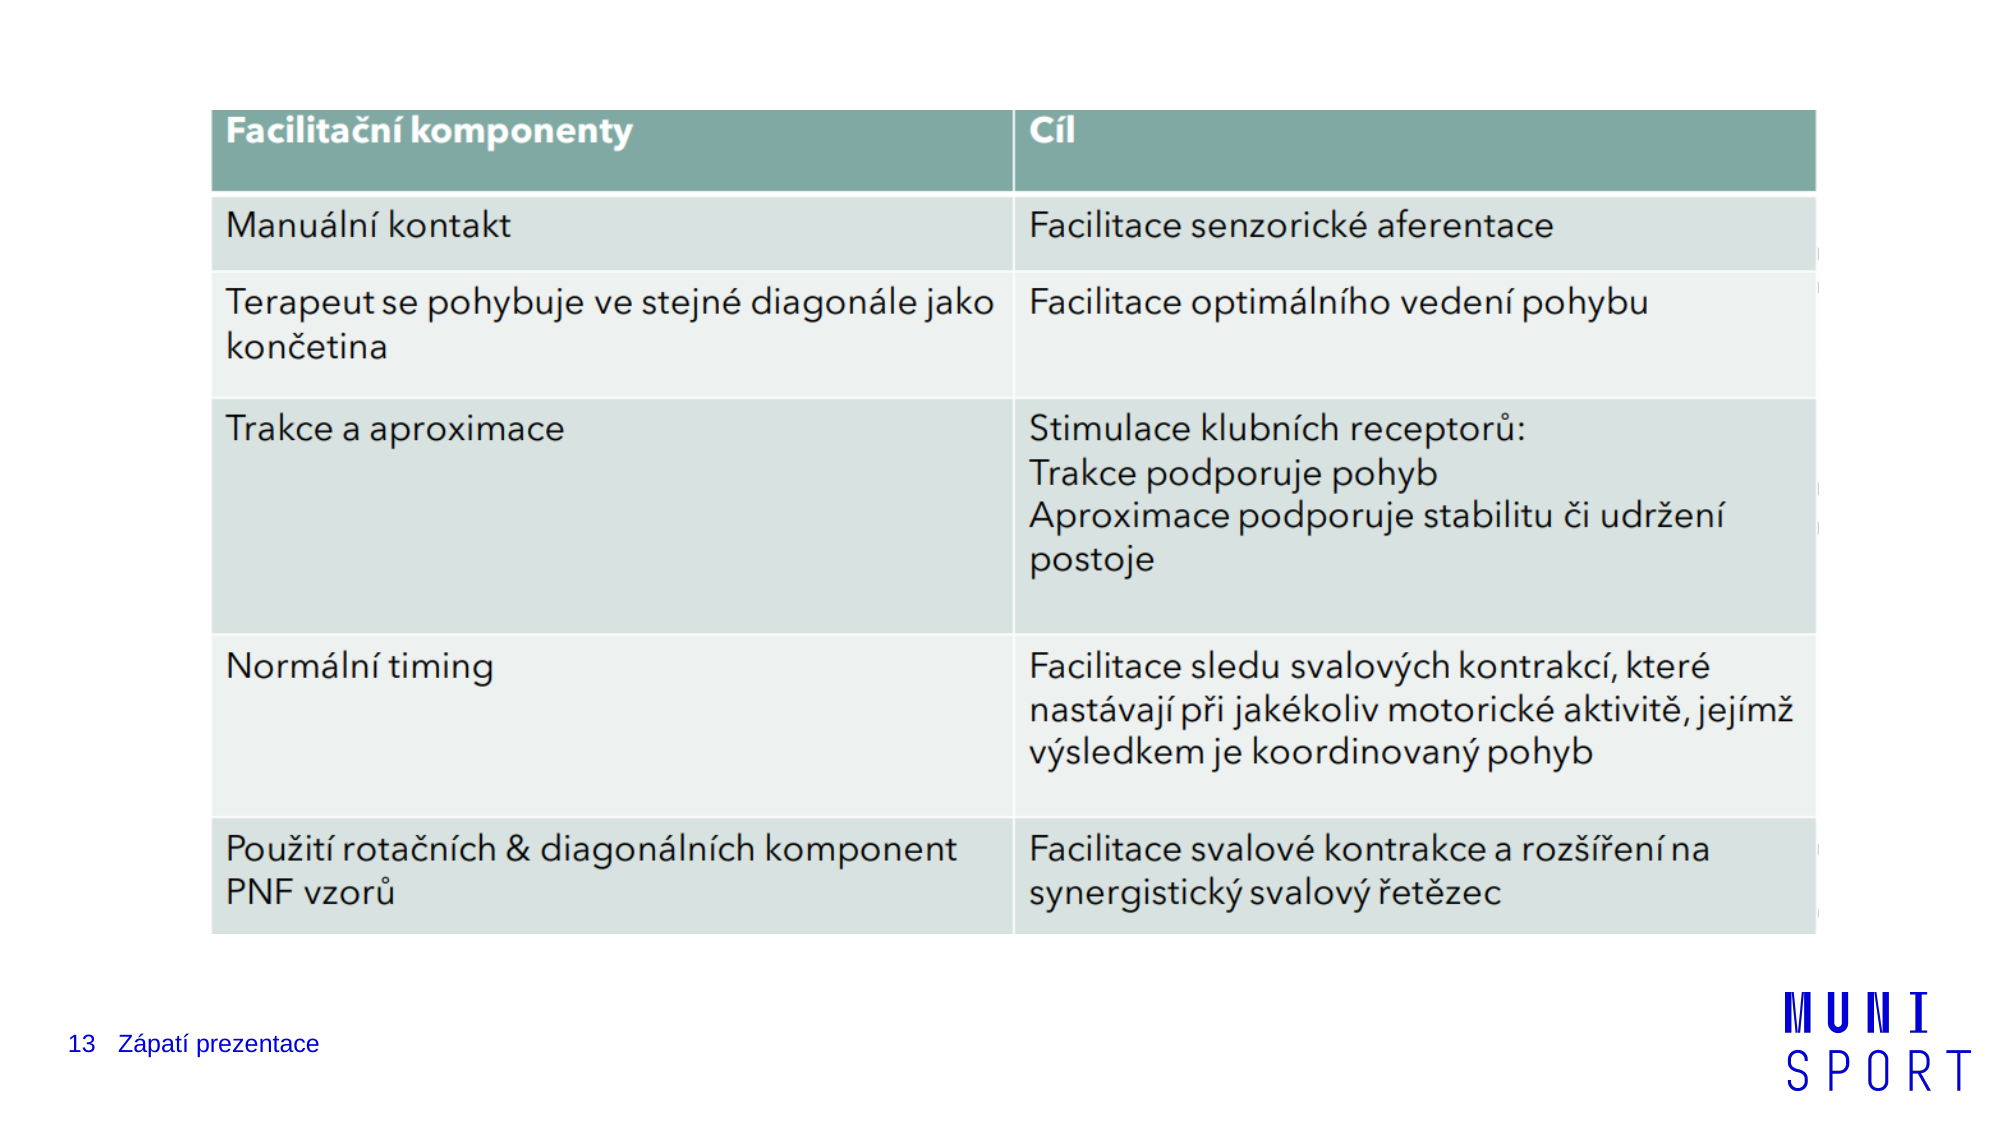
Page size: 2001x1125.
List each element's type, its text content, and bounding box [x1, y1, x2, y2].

footer Zápatí prezentace [118, 1021, 1418, 1063]
picture [209, 109, 1820, 934]
slide_number ‹#› [67, 1021, 110, 1063]
picture [1785, 992, 1971, 1091]
